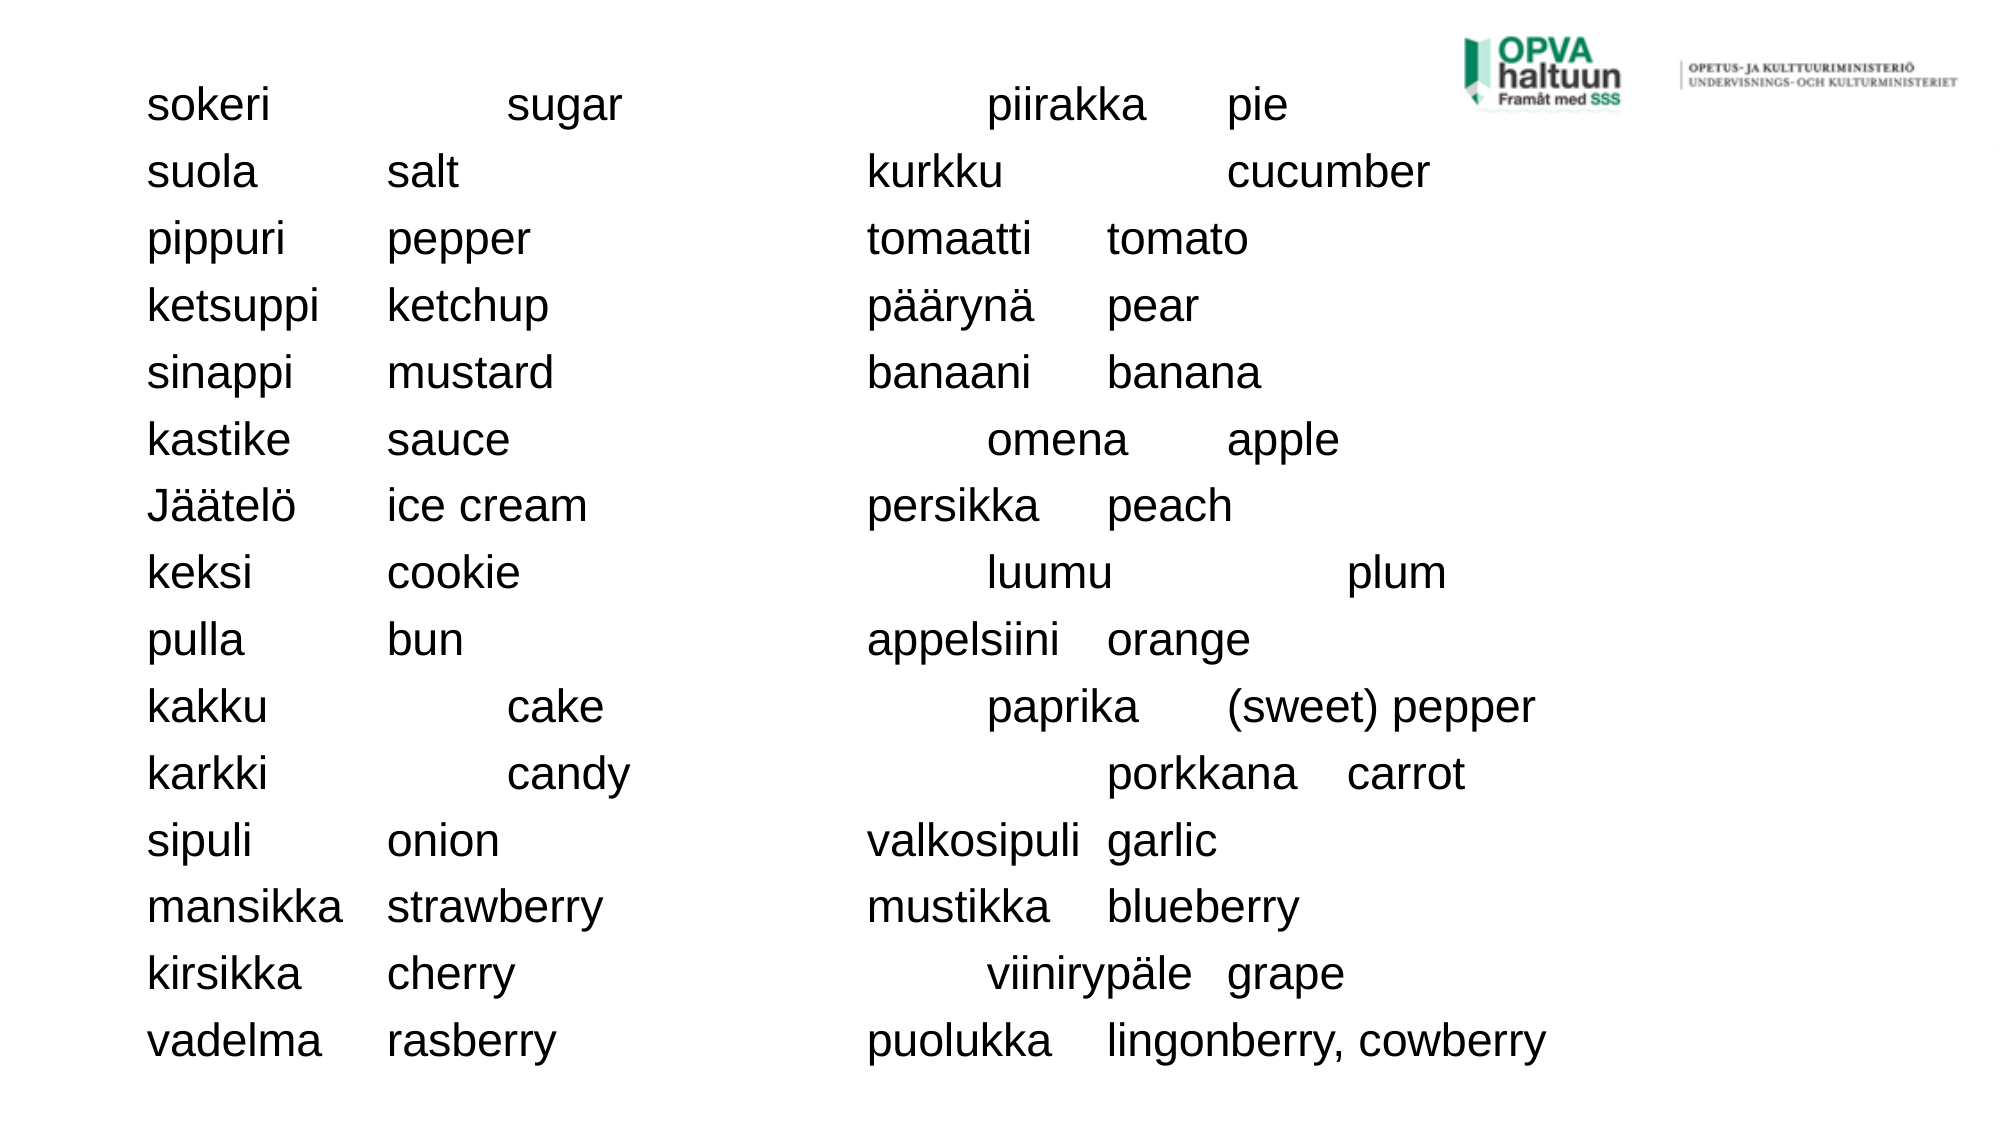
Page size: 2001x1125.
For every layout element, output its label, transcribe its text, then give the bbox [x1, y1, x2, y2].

list sokeri sugar piirakka pie suola salt kurkku cucumber pippuri pepper tomaatti tomato ketsuppi ketchup päärynä pear sinappi mustard banaani banana kastike sauce omena apple Jäätelö ice cream persikka peach keksi cookie luumu plum pulla bun appelsiini orange kakku cake paprika (sweet) pepper karkki candy porkkana carrot sipuli onion valkosipuli garlic mansikka strawberry mustikka blueberry kirsikka cherry viinirypäle grape vadelma rasberry puolukka lingonberry, cowberry [131, 73, 1896, 1079]
picture [1422, 0, 2000, 152]
